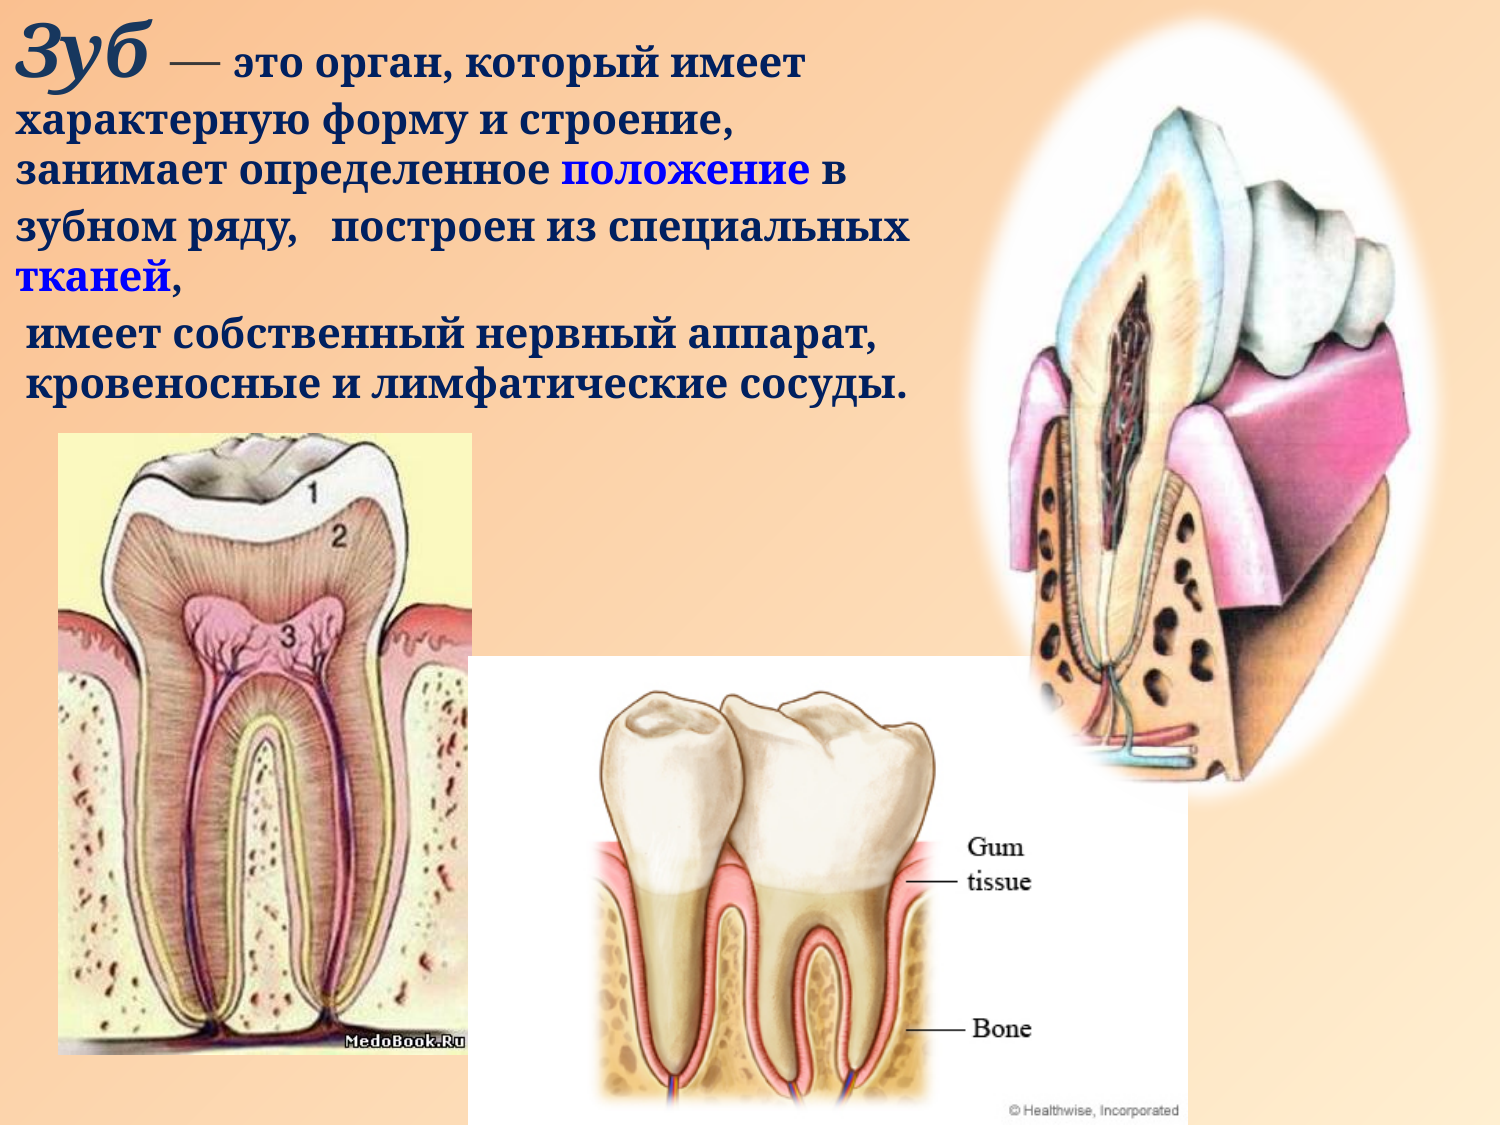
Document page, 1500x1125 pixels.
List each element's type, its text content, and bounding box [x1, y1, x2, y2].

picture [58, 0, 1456, 1125]
text_box Зуб — это орган, который имеет характерную форму и строение, занимает определенное положение в зубном ряду, построен из специальных тканей, имеет собственный нервный аппарат, кровеносные и лимфатические сосуды. [0, 0, 938, 414]
